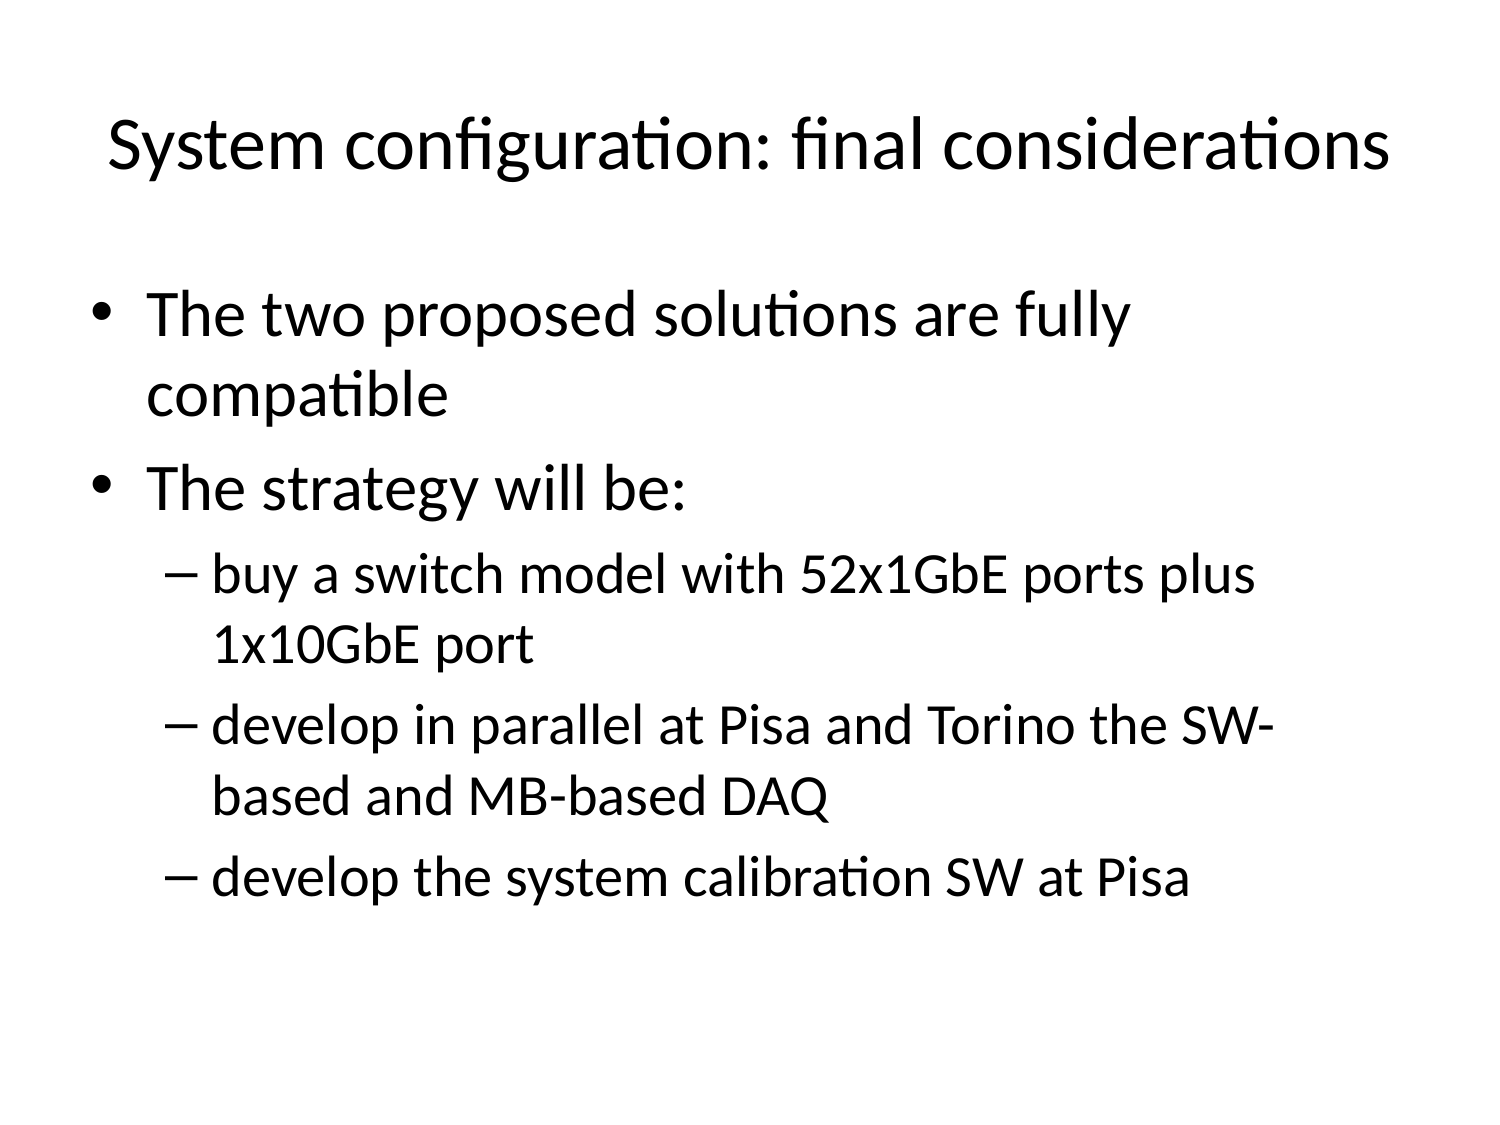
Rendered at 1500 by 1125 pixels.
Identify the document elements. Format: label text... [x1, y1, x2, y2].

title System configuration: final considerations [75, 45, 1425, 233]
list The two proposed solutions are fully compatible The strategy will be: buy a switch model with 52x1GbE ports plus 1x10GbE port develop in parallel at Pisa and Torino the SW-based and MB-based DAQ develop the system calibration SW at Pisa [75, 262, 1425, 1005]
